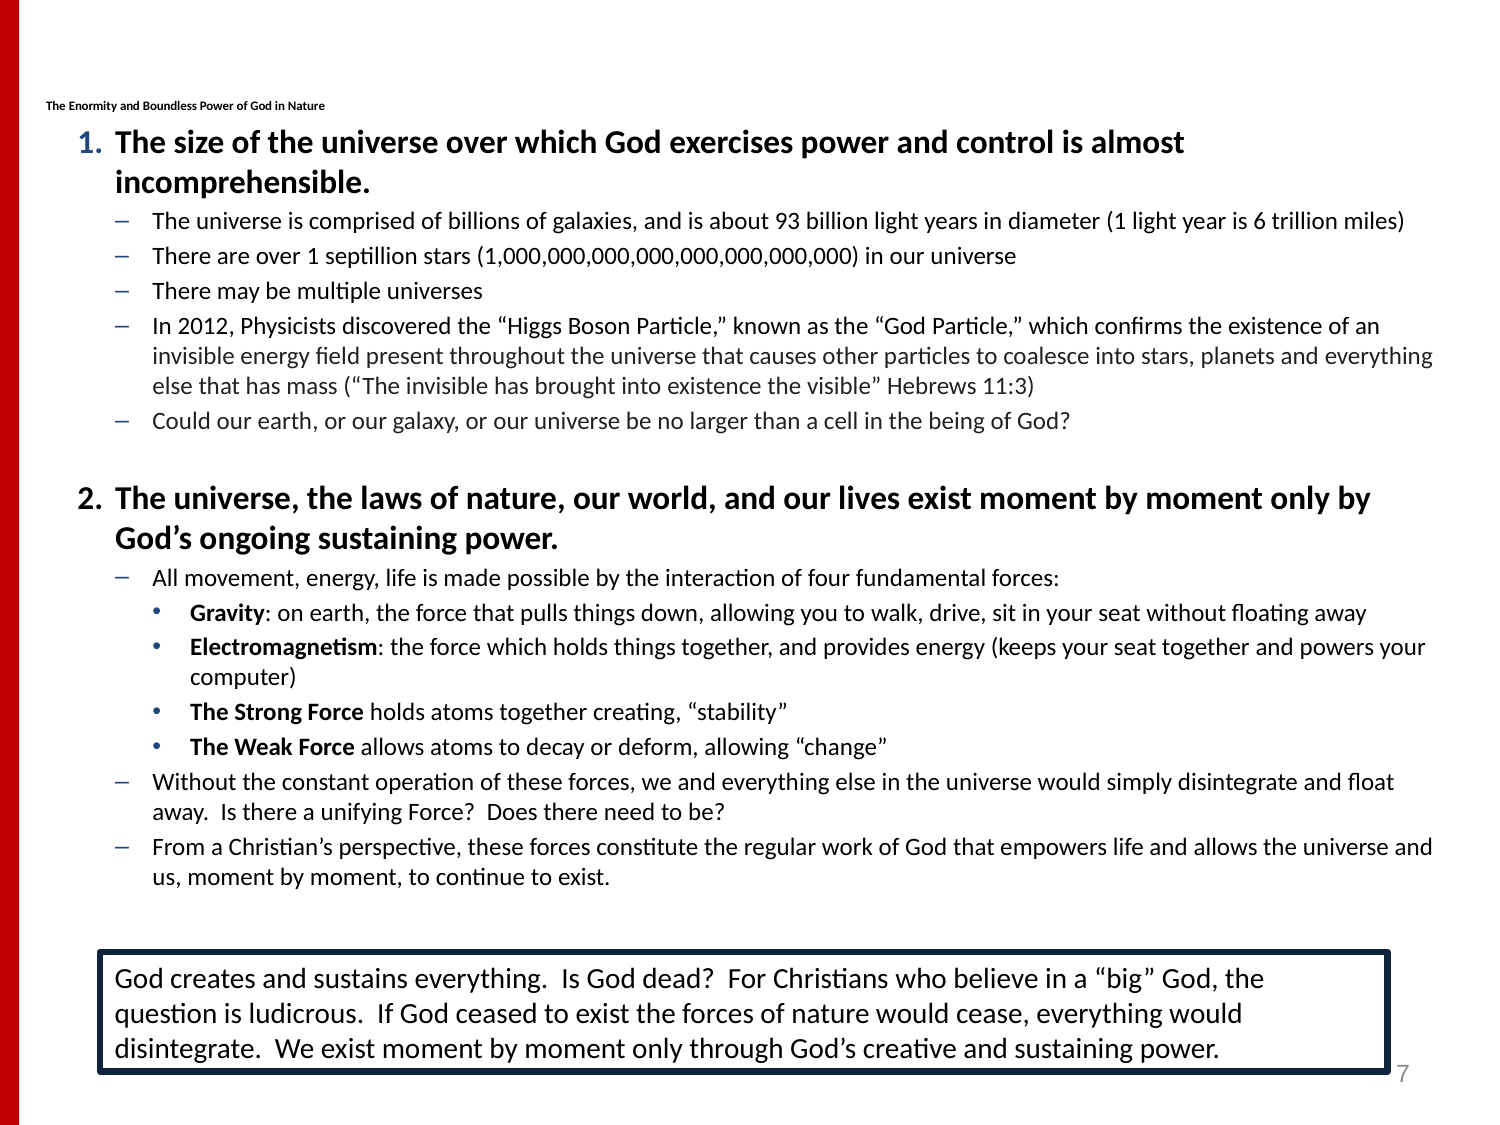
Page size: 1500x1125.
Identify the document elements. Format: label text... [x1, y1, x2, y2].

text_box [74, 22, 1425, 112]
slide_number 7 [1074, 1042, 1425, 1103]
title The Enormity and Boundless Power of God in Nature [31, 75, 74, 170]
list The size of the universe over which God exercises power and control is almost incomprehensible. The universe is comprised of billions of galaxies, and is about 93 billion light years in diameter (1 light year is 6 trillion miles) There are over 1 septillion stars (1,000,000,000,000,000,000,000,000) in our universe There may be multiple universes In 2012, Physicists discovered the “Higgs Boson Particle,” known as the “God Particle,” which confirms the existence of an invisible energy field present throughout the universe that causes other particles to coalesce into stars, planets and everything else that has mass (“The invisible has brought into existence the visible” Hebrews 11:3) Could our earth, or our galaxy, or our universe be no larger than a cell in the being of God? The universe, the laws of nature, our world, and our lives exist moment by moment only by God’s ongoing sustaining power. All movement, energy, life is made possible by the interaction of four fundamental forces: Gravity: on earth, the force that pulls things down, allowing you to walk, drive, sit in your seat without floating away Electromagnetism: the force which holds things together, and provides energy (keeps your seat together and powers your computer) The Strong Force holds atoms together creating, “stability” The Weak Force allows atoms to decay or deform, allowing “change” Without the constant operation of these forces, we and everything else in the universe would simply disintegrate and float away. Is there a unifying Force? Does there need to be? From a Christian’s perspective, these forces constitute the regular work of God that empowers life and allows the universe and us, moment by moment, to continue to exist. [62, 112, 1463, 880]
text_box God creates and sustains everything. Is God dead? For Christians who believe in a “big” God, the question is ludicrous. If God ceased to exist the forces of nature would cease, everything would disintegrate. We exist moment by moment only through God’s creative and sustaining power. [99, 951, 1388, 1072]
text_box [0, 0, 21, 1125]
